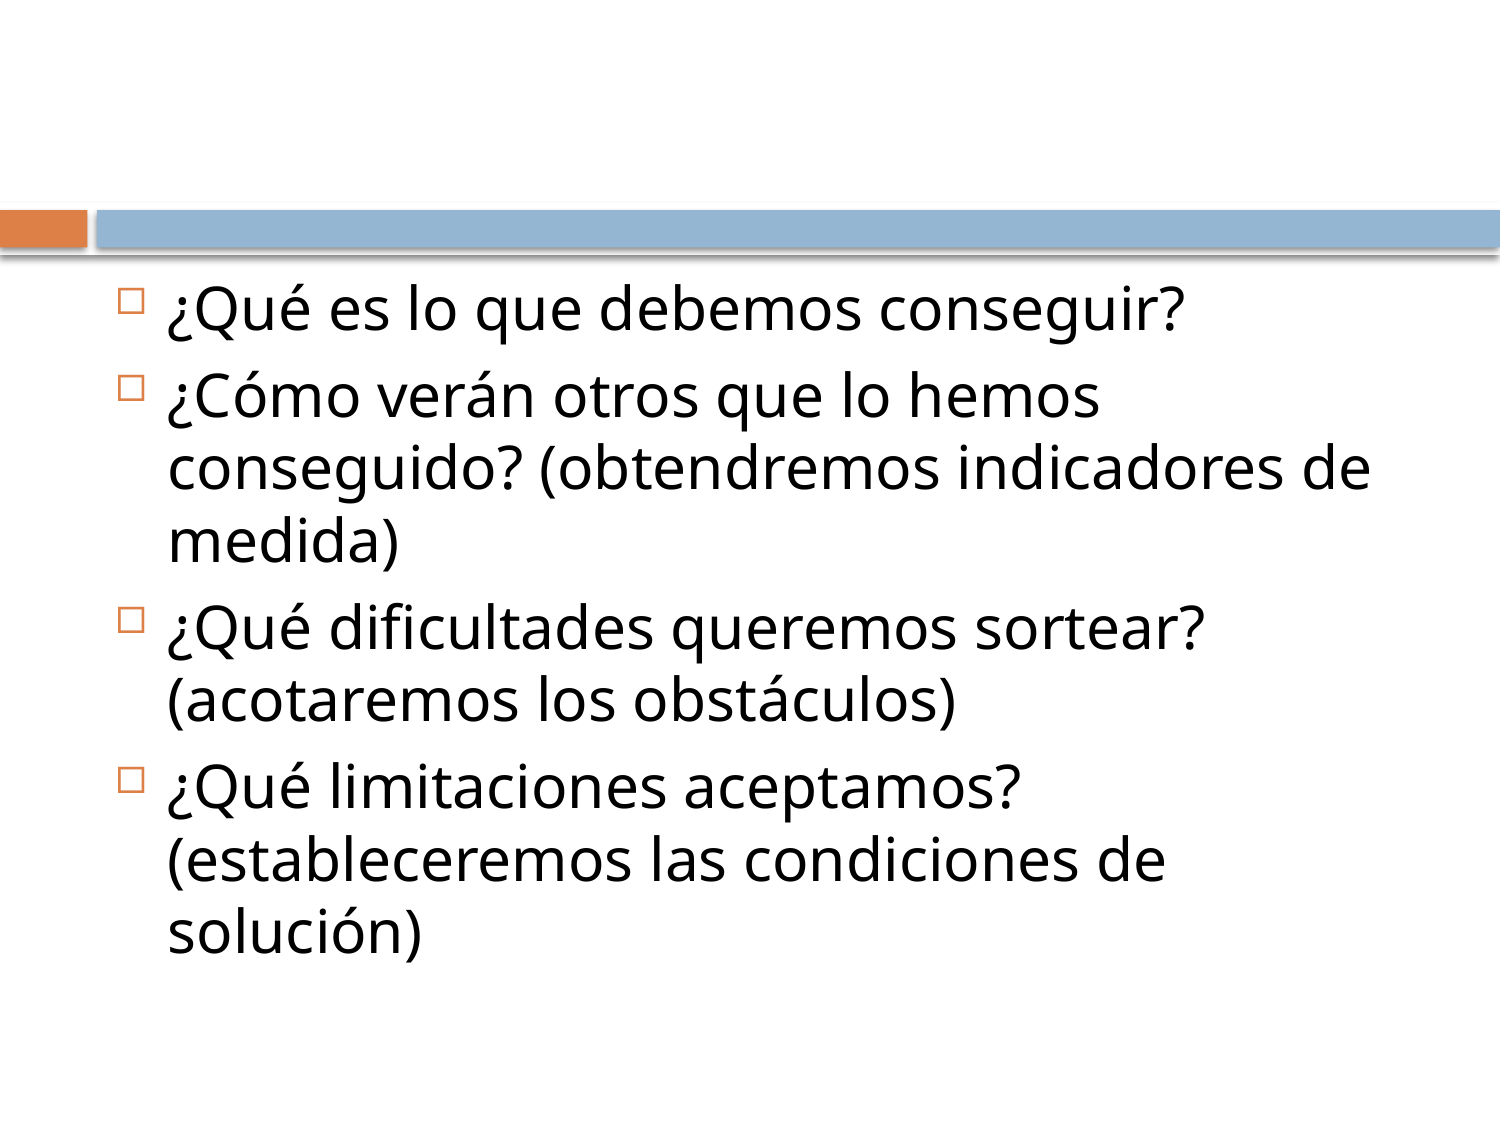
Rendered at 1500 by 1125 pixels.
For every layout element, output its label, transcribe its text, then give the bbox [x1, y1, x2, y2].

list ¿Qué es lo que debemos conseguir? ¿Cómo verán otros que lo hemos conseguido? (obtendremos indicadores de medida) ¿Qué dificultades queremos sortear? (acotaremos los obstáculos) ¿Qué limitaciones aceptamos? (estableceremos las condiciones de solución) [100, 262, 1438, 1000]
